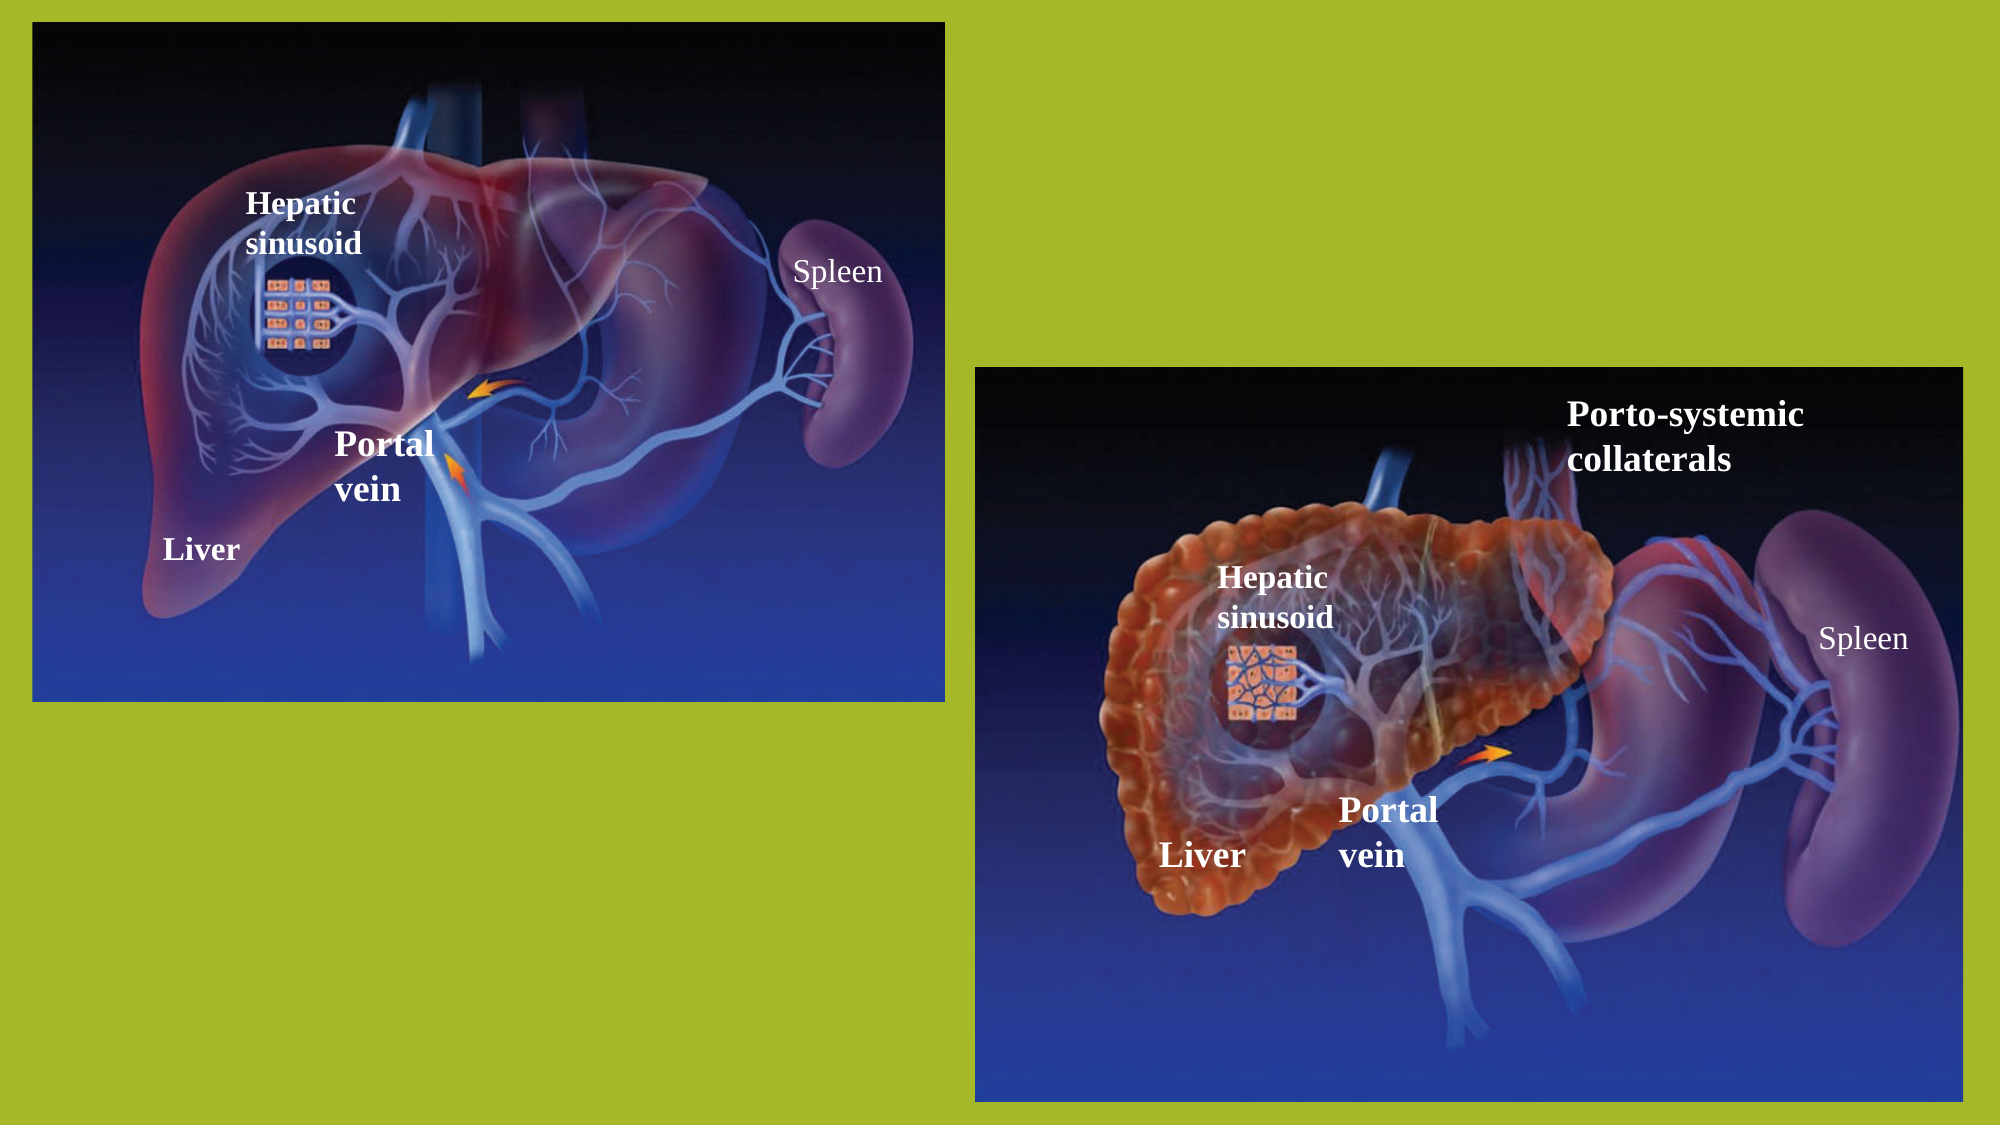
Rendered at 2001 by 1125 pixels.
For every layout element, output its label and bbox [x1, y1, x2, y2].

picture [32, 21, 946, 703]
picture [974, 367, 1964, 1102]
